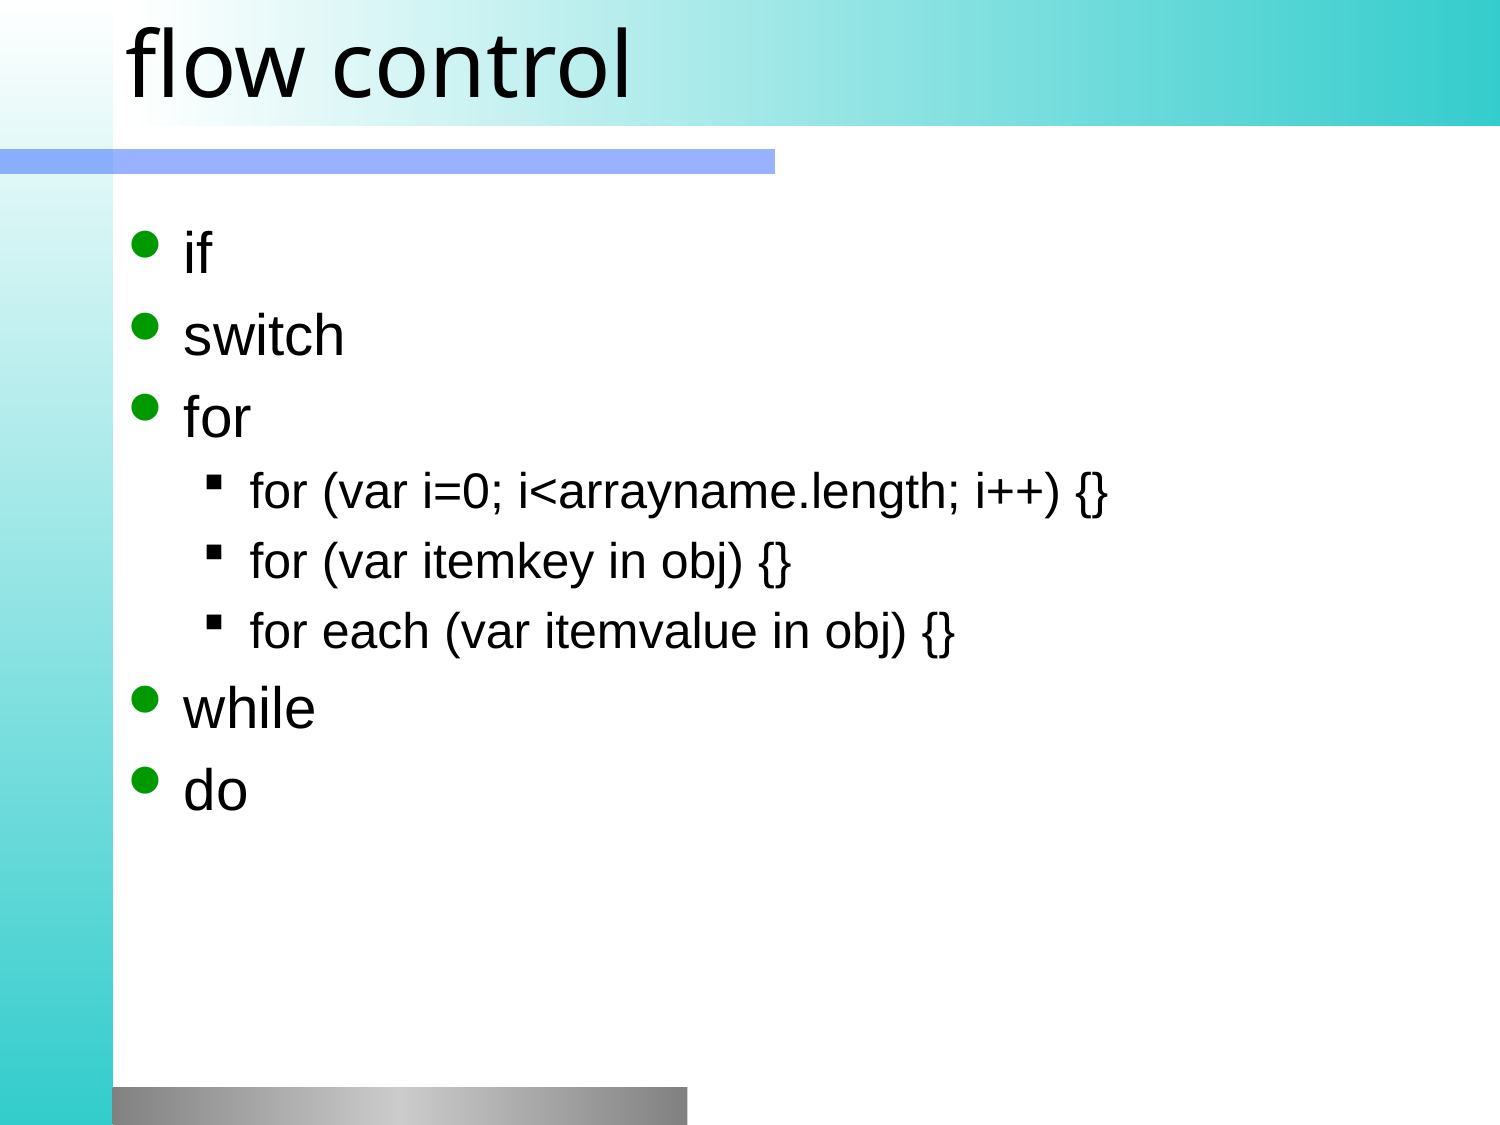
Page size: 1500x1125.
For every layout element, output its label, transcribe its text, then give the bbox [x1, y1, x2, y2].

list if switch for for (var i=0; i<arrayname.length; i++) {} for (var itemkey in obj) {} for each (var itemvalue in obj) {} while do [112, 207, 1388, 1073]
title flow control [110, 0, 1424, 126]
